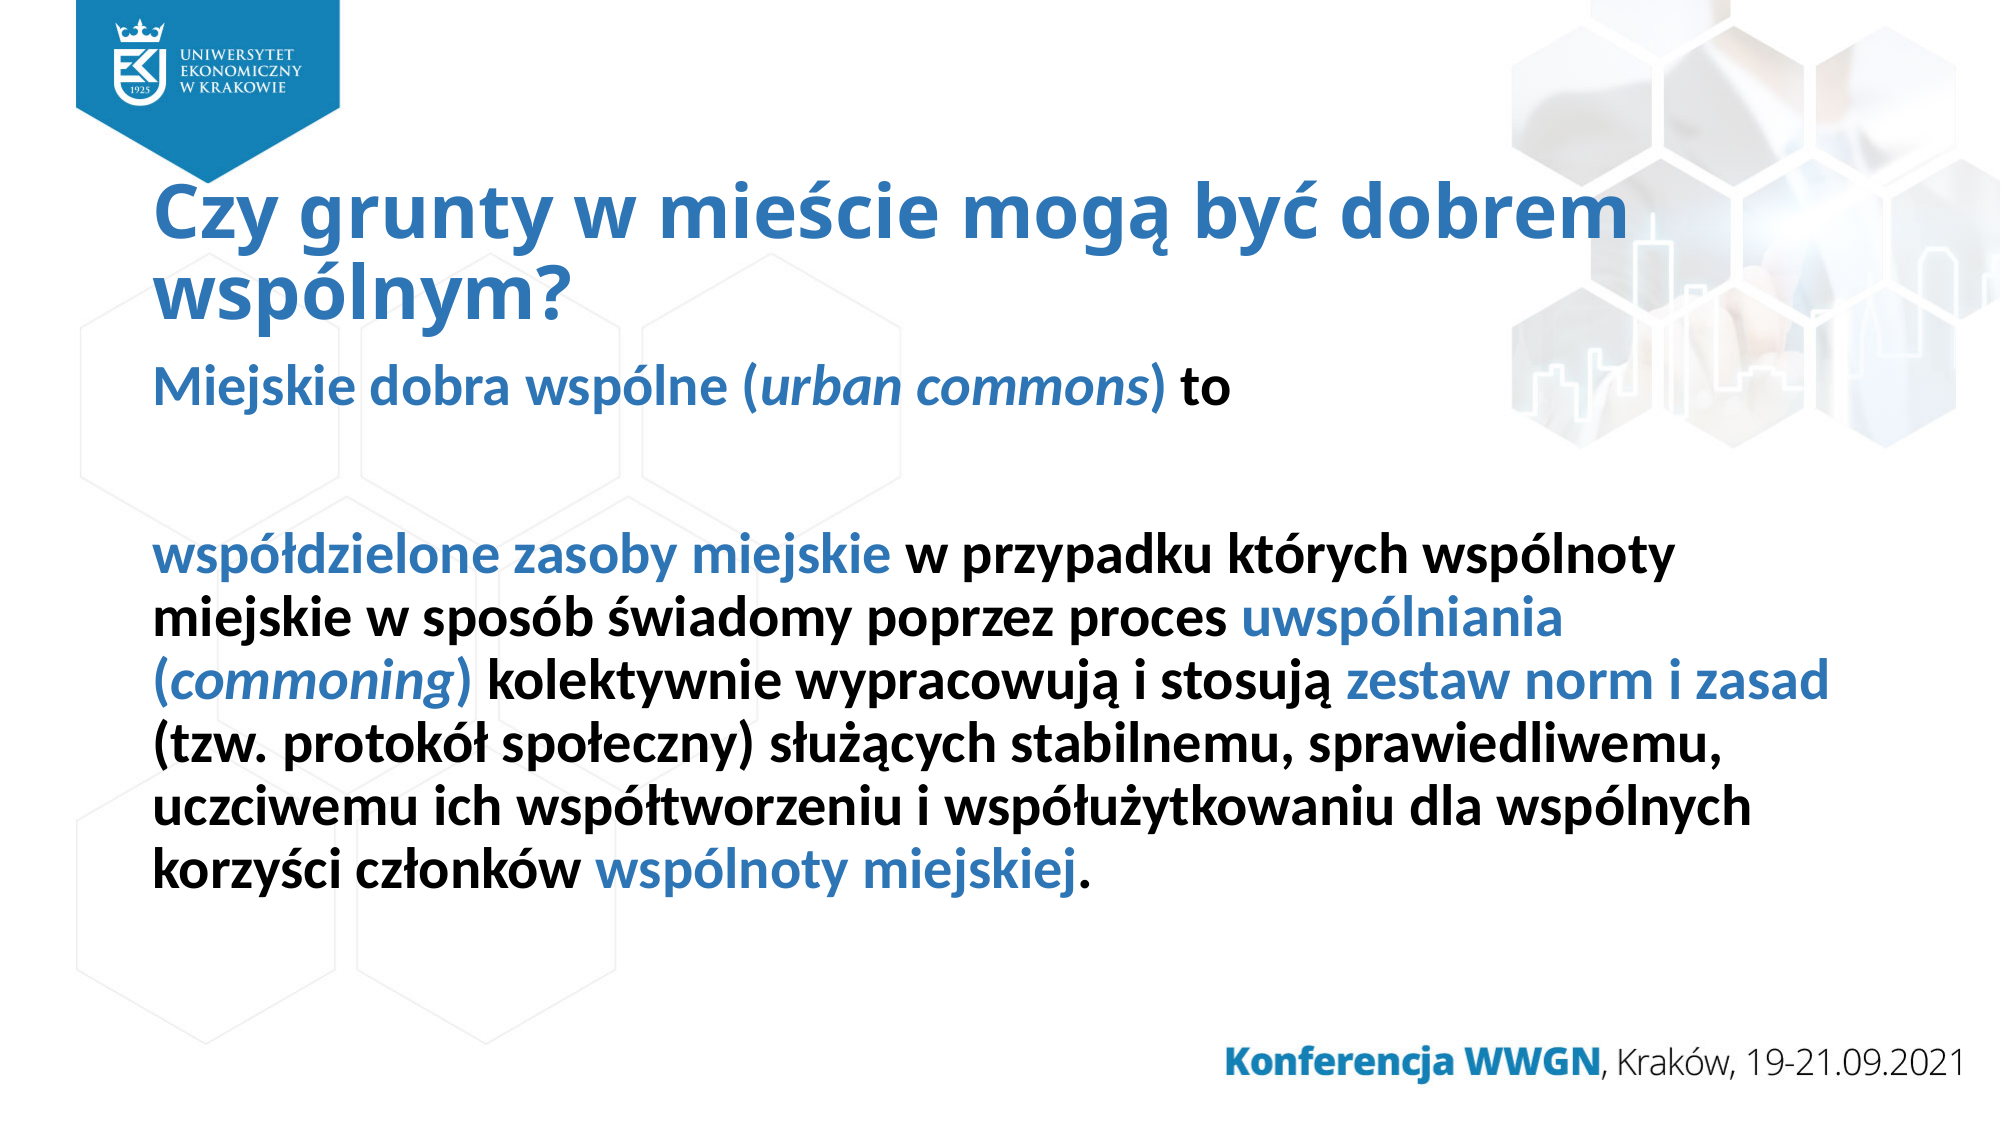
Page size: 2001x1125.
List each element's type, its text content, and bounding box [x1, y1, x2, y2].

list Miejskie dobra wspólne (urban commons) to współdzielone zasoby miejskie w przypadku których wspólnoty miejskie w sposób świadomy poprzez proces uwspólniania (commoning) kolektywnie wypracowują i stosują zestaw norm i zasad (tzw. protokół społeczny) służących stabilnemu, sprawiedliwemu, uczciwemu ich współtworzeniu i współużytkowaniu dla wspólnych korzyści członków wspólnoty miejskiej. [137, 348, 1863, 1014]
title Czy grunty w mieście mogą być dobrem wspólnym? [137, 191, 1863, 318]
picture [0, 0, 2001, 1125]
